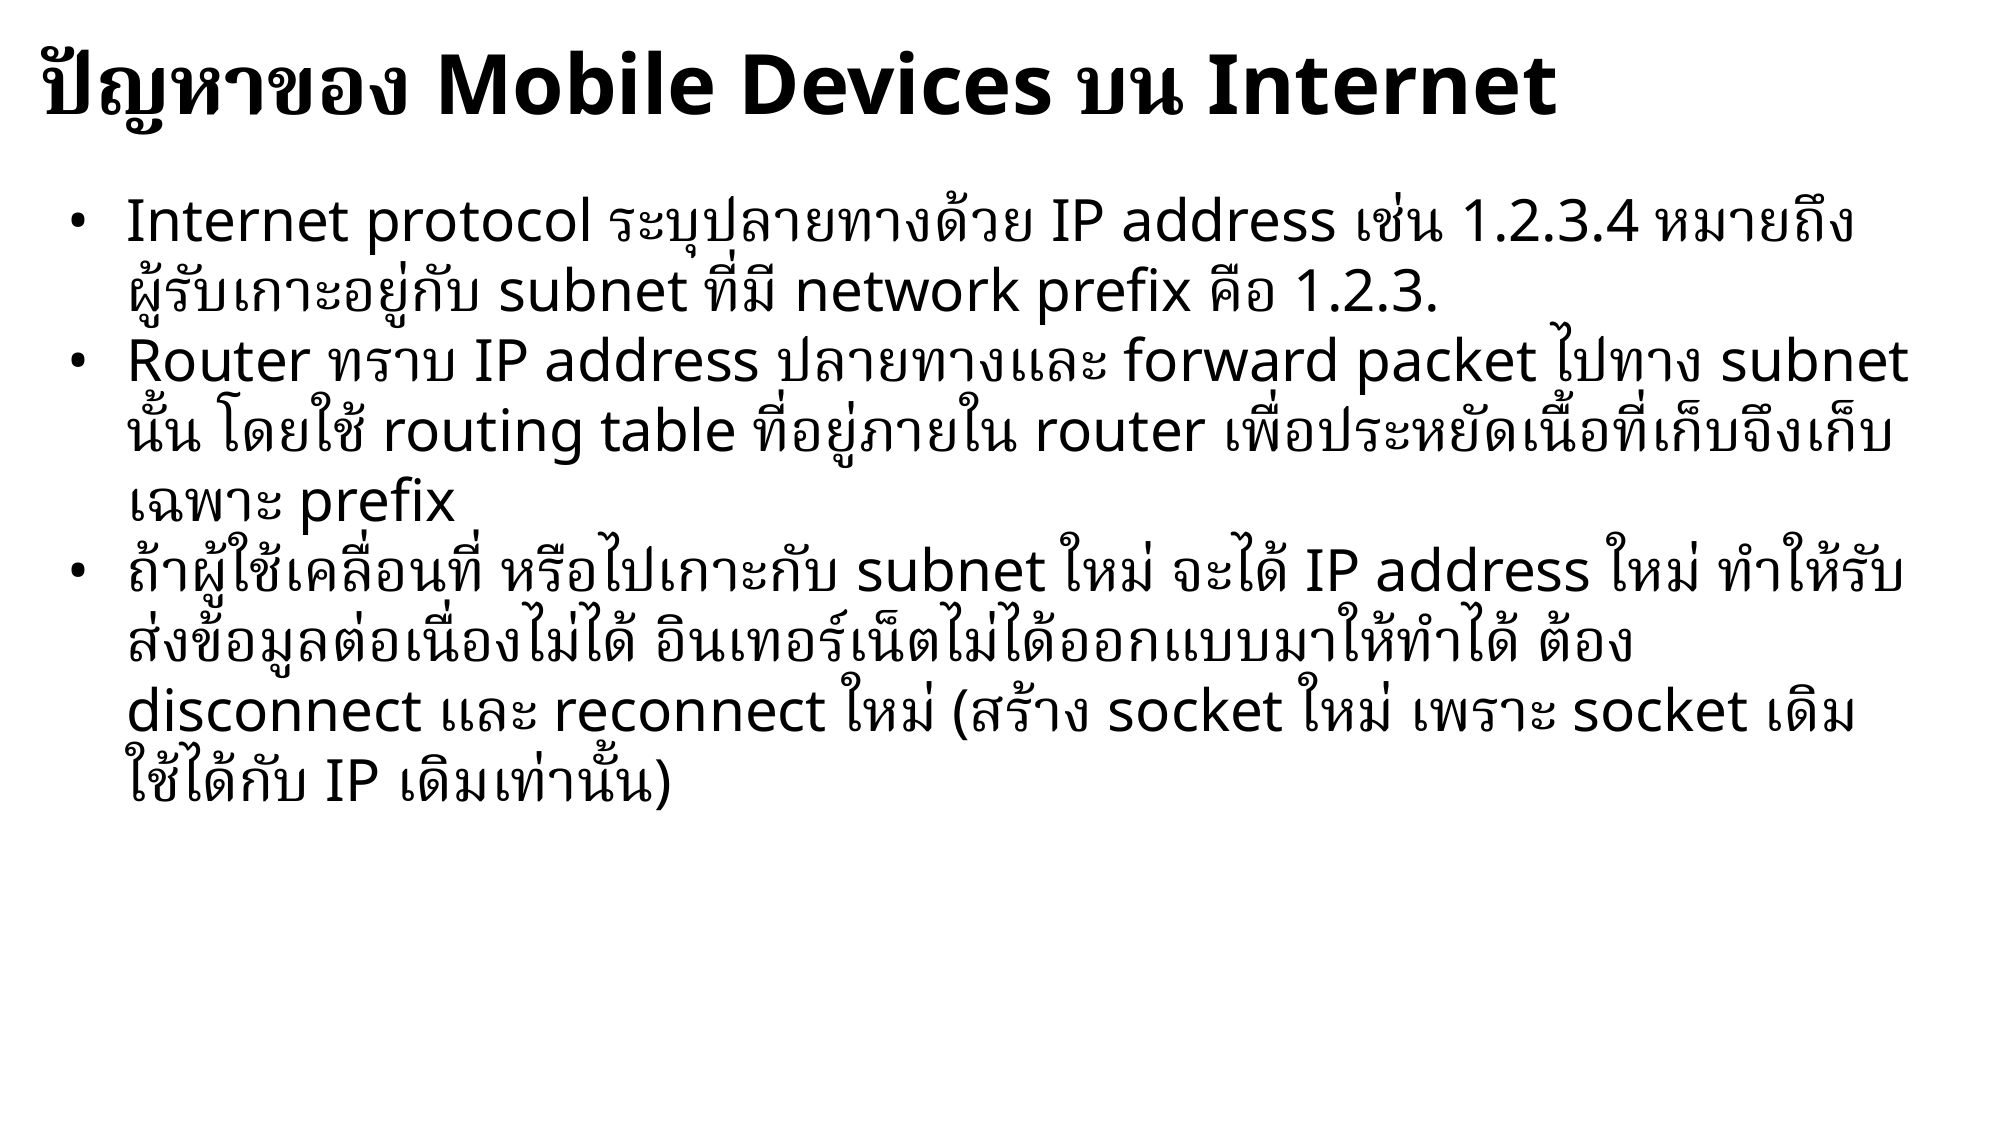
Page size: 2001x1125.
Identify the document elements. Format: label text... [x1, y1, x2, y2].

text_box ปัญหาของ Mobile Devices บน Internet [26, 23, 1974, 139]
text_box • Internet protocol ระบุปลายทางด้วย IP address เช่น 1.2.3.4 หมายถึง ผู้รับเกาะอยู่กับ subnet ที่มี network prefix คือ 1.2.3. • Router ทราบ IP address ปลายทางและ forward packet ไปทาง subnet นั้น โดยใช้ routing table ที่อยู่ภายใน router เพื่อประหยัดเนื้อที่เก็บจึงเก็บเฉพาะ prefix • ถ้าผู้ใช้เคลื่อนที่ หรือไปเกาะกับ subnet ใหม่ จะได้ IP address ใหม่ ทำให้รับส่งข้อมูลต่อเนื่องไม่ได้ อินเทอร์เน็ตไม่ได้ออกแบบมาให้ทำได้ ต้อง disconnect และ reconnect ใหม่ (สร้าง socket ใหม่ เพราะ socket เดิมใช้ได้กับ IP เดิมเท่านั้น) [52, 176, 1955, 821]
